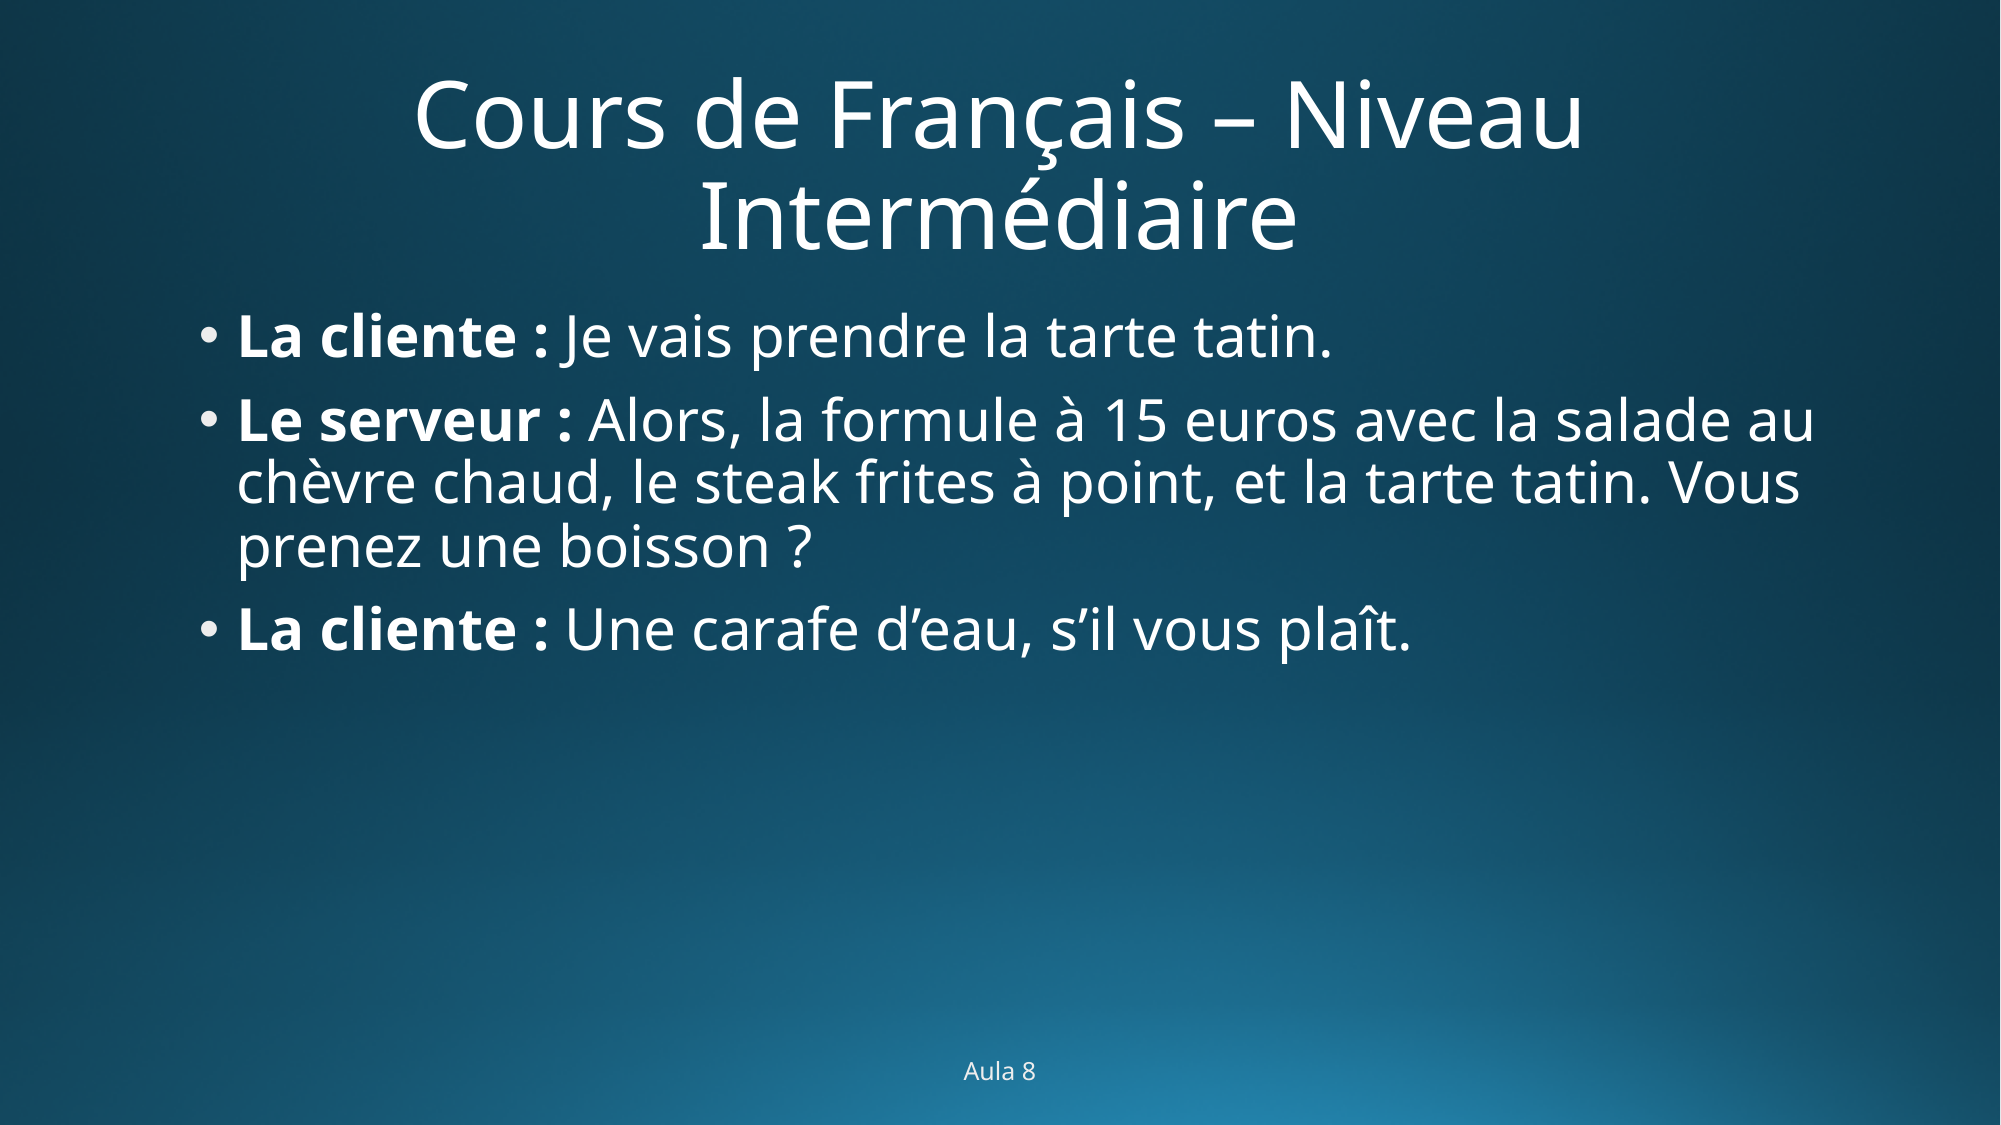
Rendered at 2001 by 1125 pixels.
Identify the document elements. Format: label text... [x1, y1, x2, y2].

title Cours de Français – Niveau Intermédiaire [137, 59, 1863, 278]
picture [0, 0, 2001, 1125]
list La cliente : Je vais prendre la tarte tatin. Le serveur : Alors, la formule à 15 euros avec la salade au chèvre chaud, le steak frites à point, et la tarte tatin. Vous prenez une boisson ? La cliente : Une carafe d’eau, s’il vous plaît. [183, 299, 1863, 1014]
footer Aula 8 [662, 1042, 1338, 1103]
